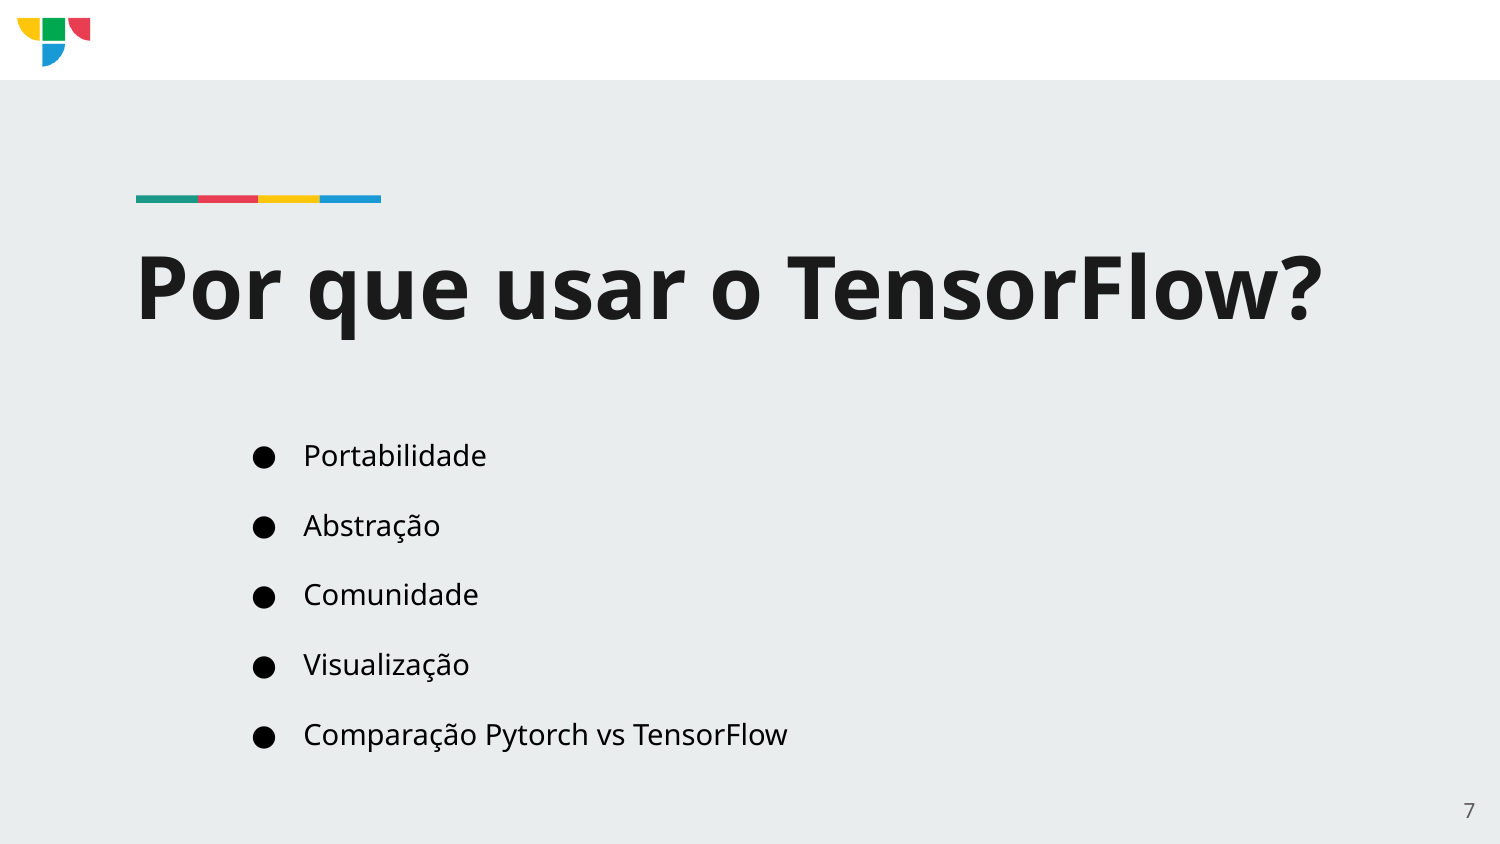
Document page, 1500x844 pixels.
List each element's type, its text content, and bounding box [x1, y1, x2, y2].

picture [6, 3, 101, 81]
text_box Portabilidade Abstração Comunidade Visualização Comparação Pytorch vs TensorFlow [213, 421, 920, 666]
slide_number ‹#› [1400, 779, 1491, 844]
title Por que usar o TensorFlow? [119, 216, 1381, 490]
